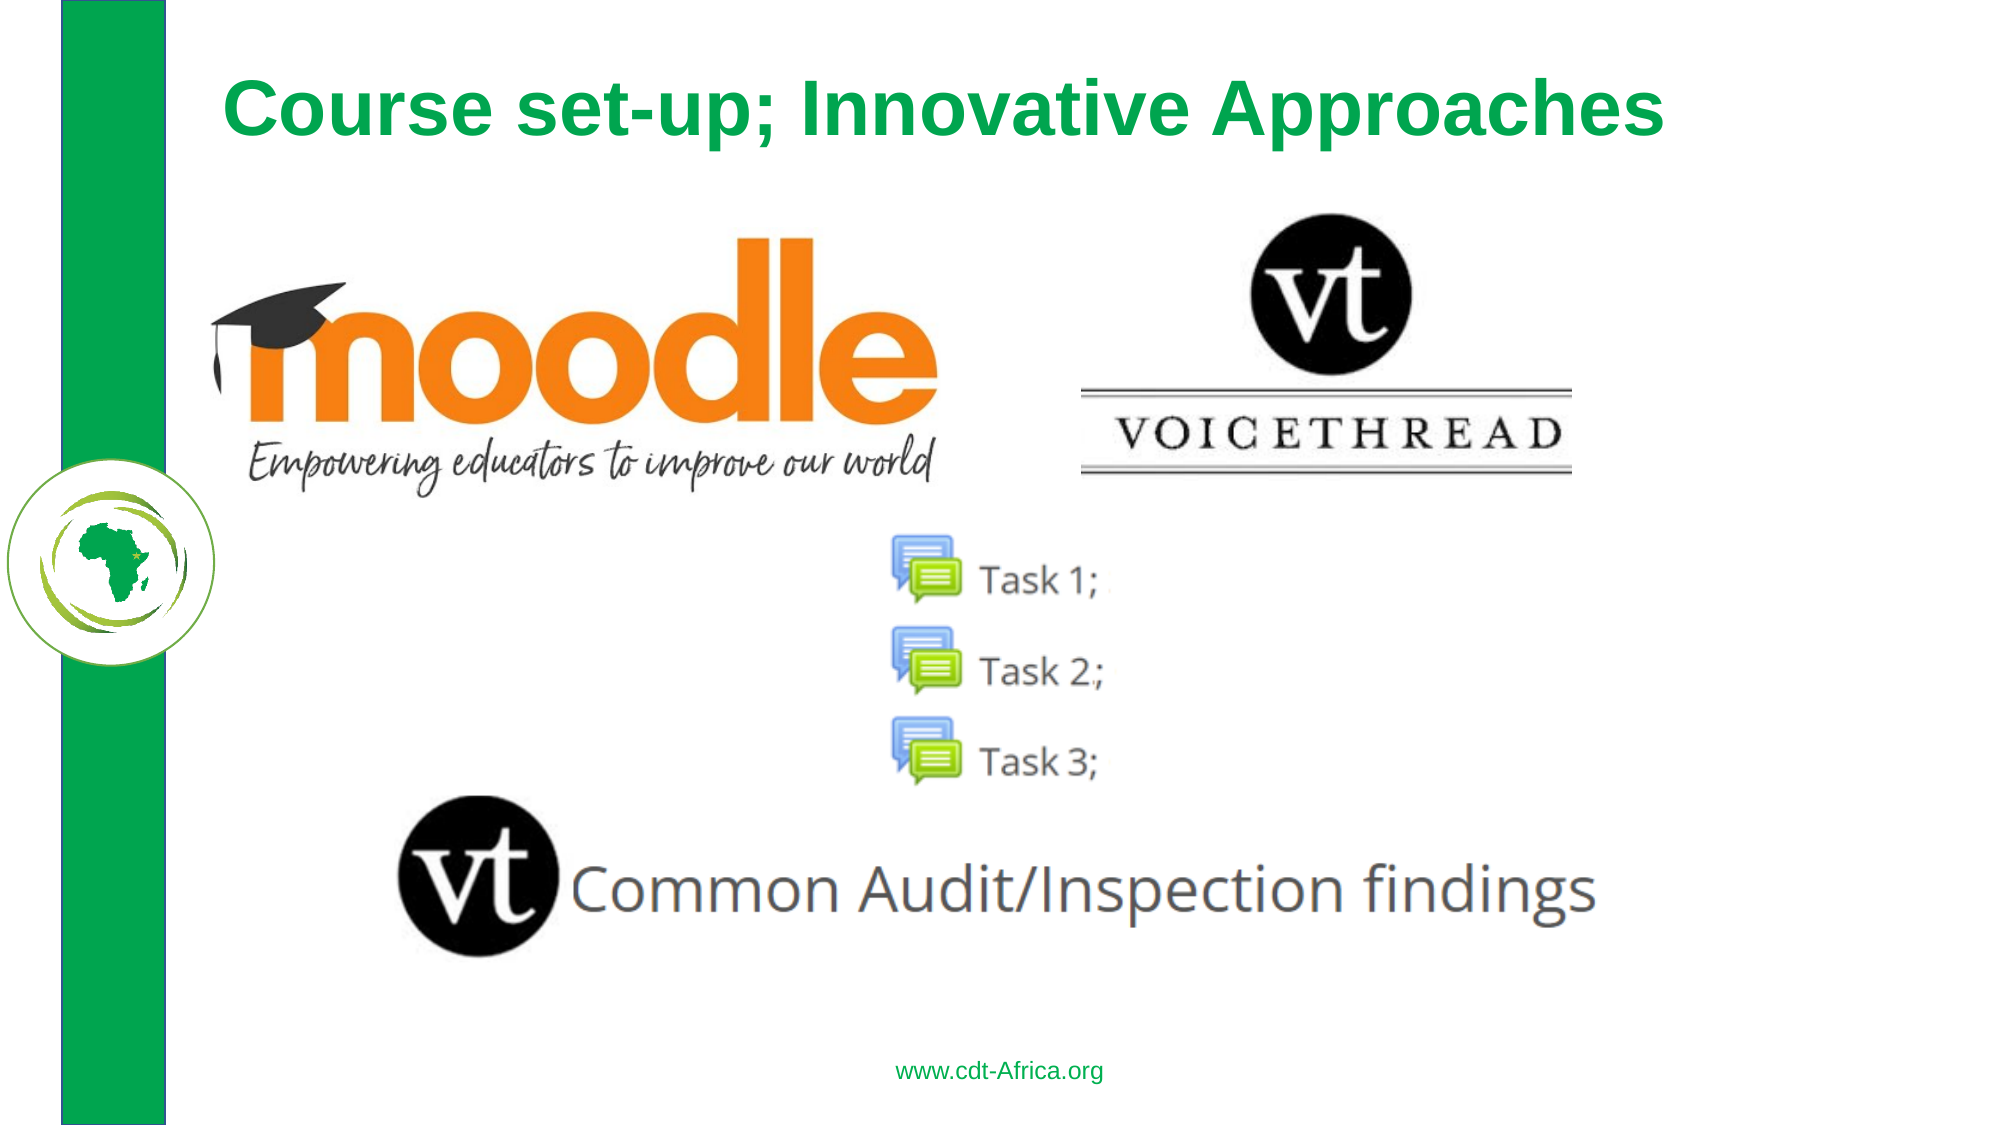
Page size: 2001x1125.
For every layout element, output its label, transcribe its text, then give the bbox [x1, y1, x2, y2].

picture [207, 227, 955, 499]
picture [40, 491, 187, 633]
title Course set-up; Innovative Approaches [207, 59, 1932, 162]
picture [1081, 212, 1572, 481]
text_box www.cdt-Africa.org [662, 1046, 1338, 1112]
picture [394, 518, 1606, 975]
